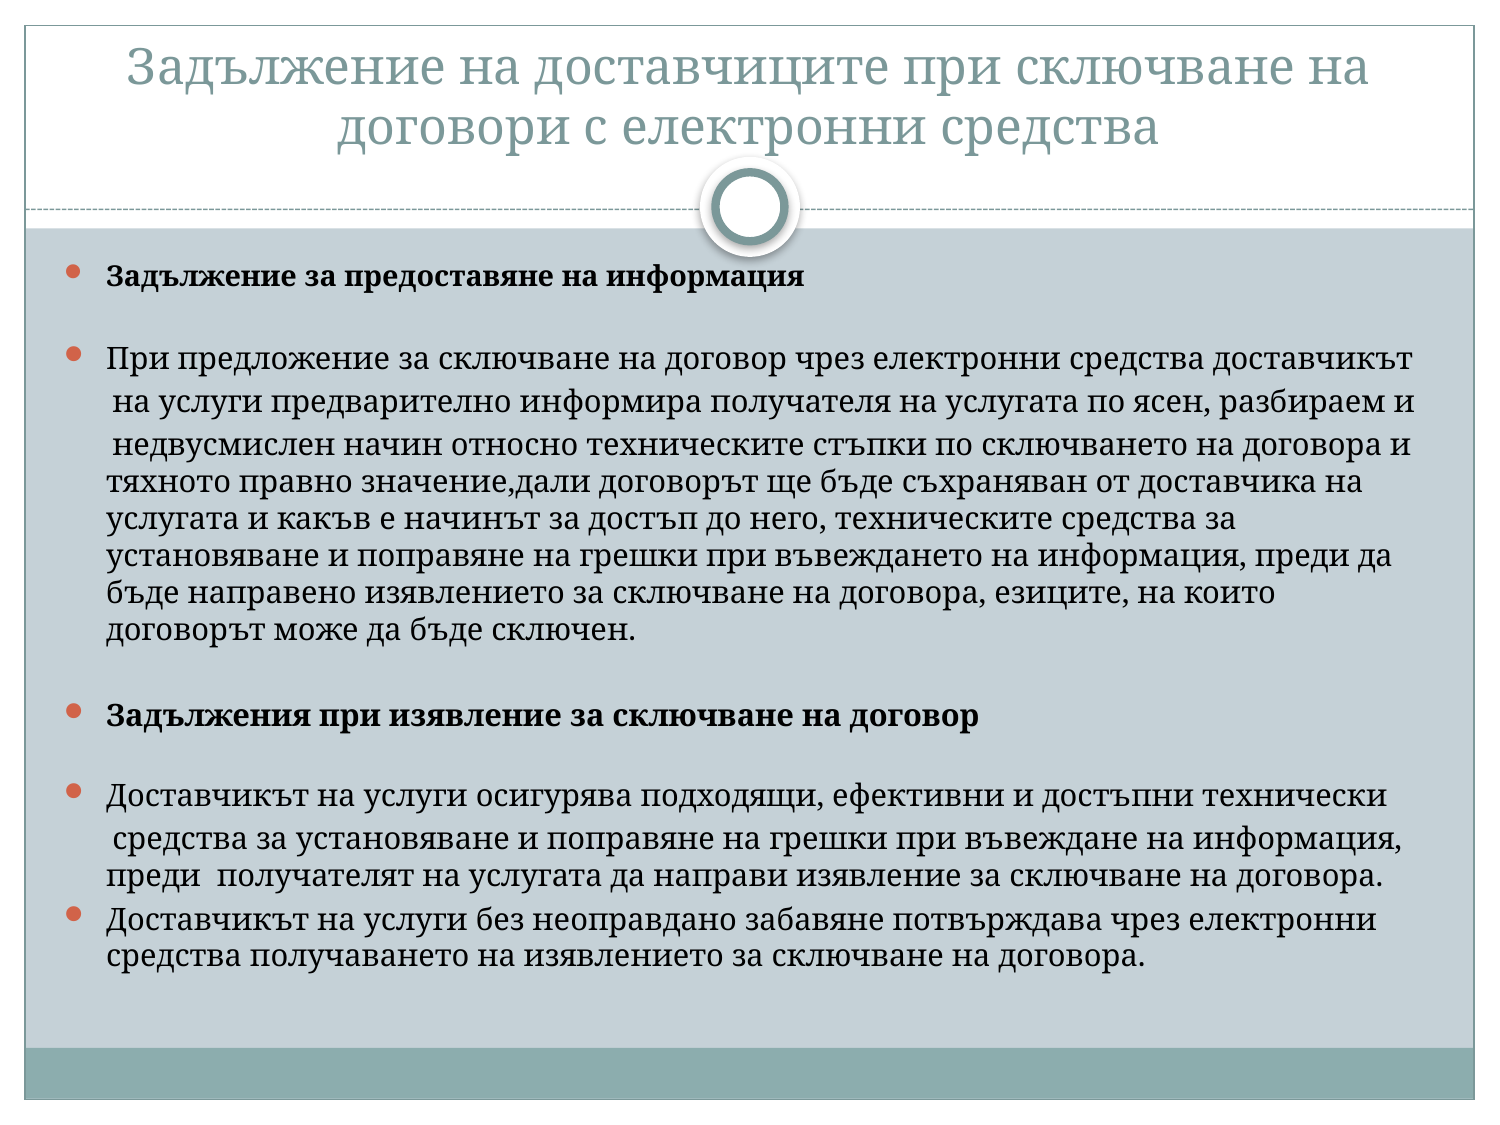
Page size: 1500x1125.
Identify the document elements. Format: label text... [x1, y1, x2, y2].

title Задължение на доставчиците при сключване на договори с електронни средства [49, 37, 1450, 162]
list Задължение за предоставяне на информация При предложение за сключване на договор чрез електронни средства доставчикът на услуги предварително информира получателя на услугата по ясен, разбираем и недвусмислен начин относно техническите стъпки по сключването на договора и тяхното правно значение,дали договорът ще бъде съхраняван от доставчика на услугата и какъв е начинът за достъп до него, техническите средства за установяване и поправяне на грешки при въвеждането на информация, преди да бъде направено изявлението за сключване на договора, езиците, на които договорът може да бъде сключен. Задължения при изявление за сключване на договор Доставчикът на услуги осигурява подходящи, ефективни и достъпни технически средства за установяване и поправяне на грешки при въвеждане на информация, преди получателят на услугата да направи изявление за сключване на договора. Доставчикът на услуги без неоправдано забавяне потвърждава чрез електронни средства получаването на изявлението за сключване на договора. [49, 250, 1445, 1001]
